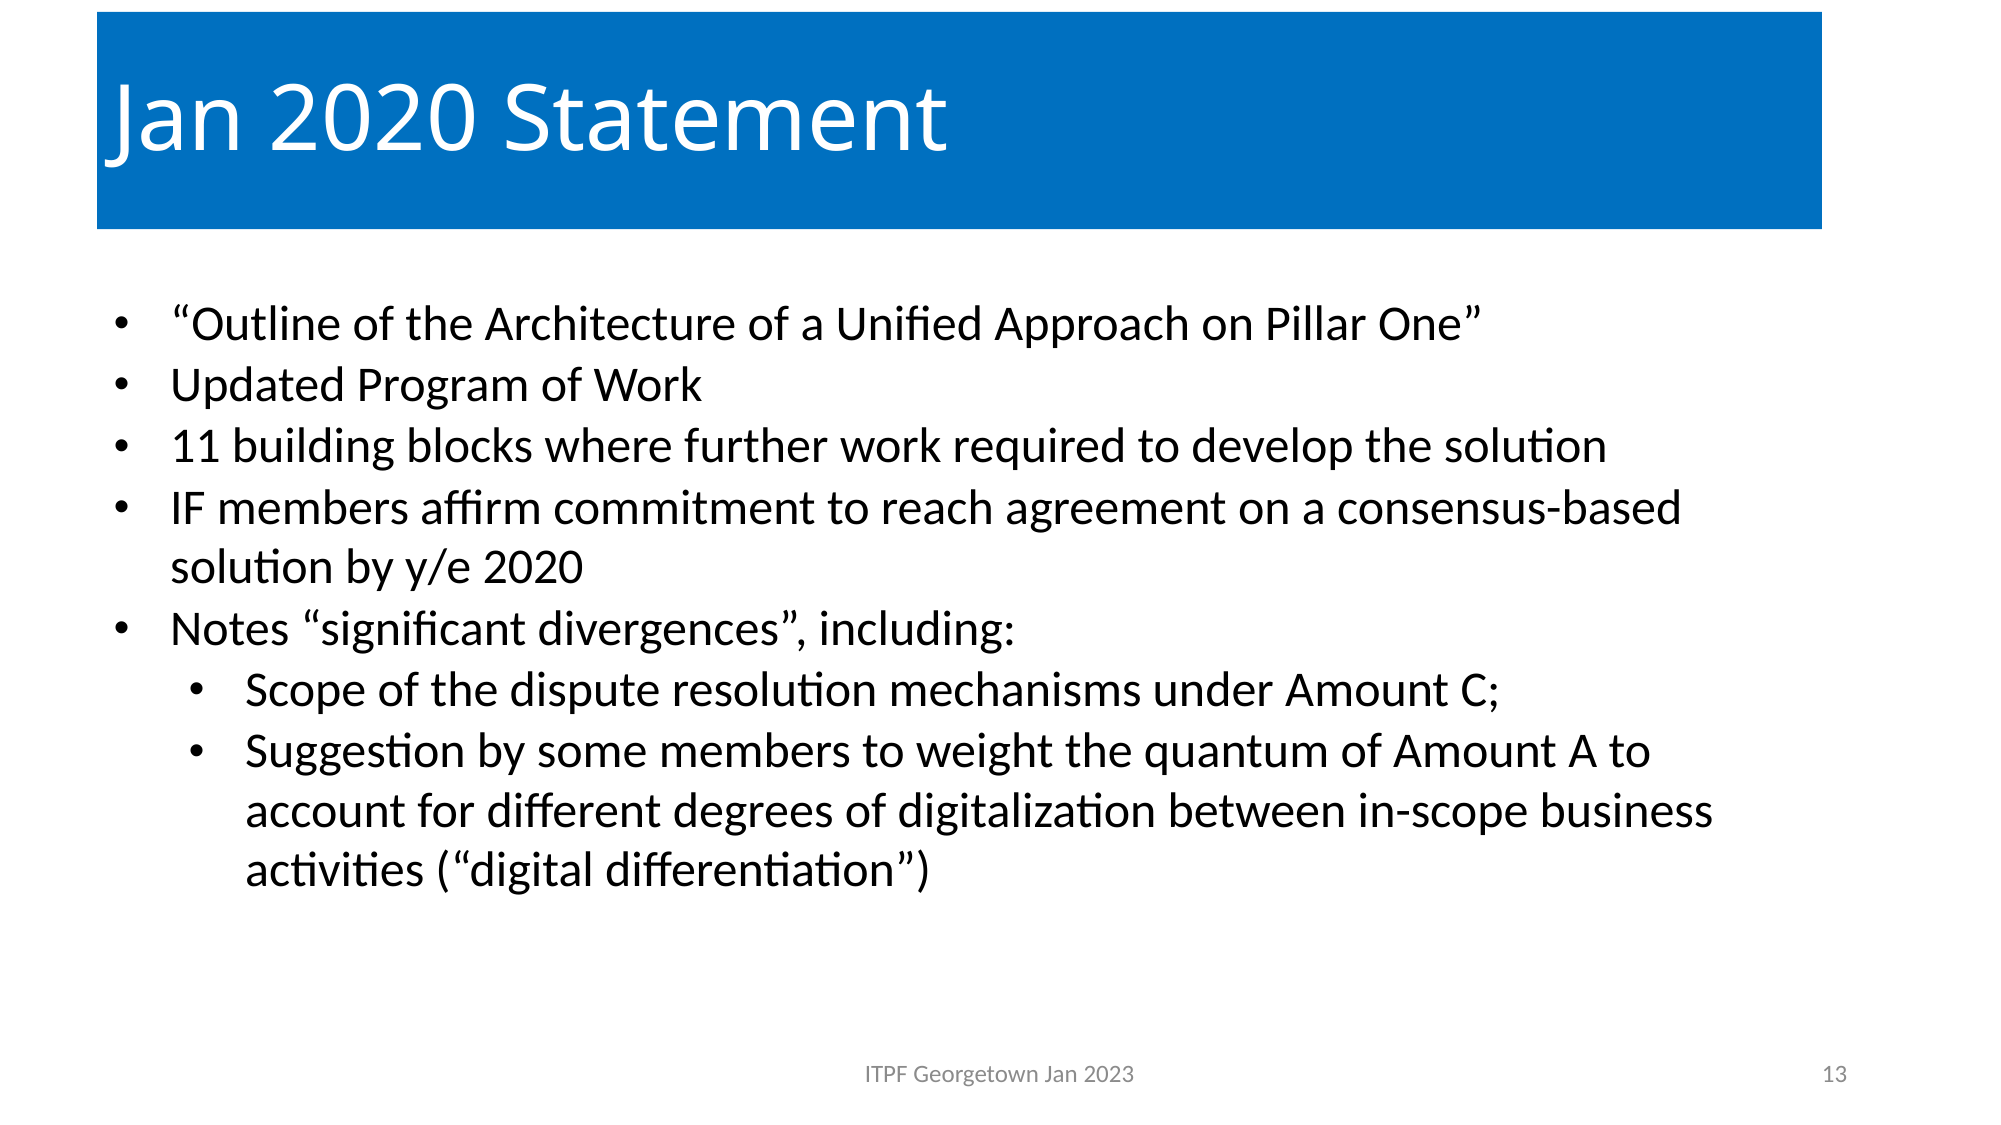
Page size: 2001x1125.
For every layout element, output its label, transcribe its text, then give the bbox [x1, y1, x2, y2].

slide_number 13 [1412, 1042, 1863, 1103]
title Jan 2020 Statement [97, 11, 1822, 230]
list “Outline of the Architecture of a Unified Approach on Pillar One” Updated Program of Work 11 building blocks where further work required to develop the solution IF members affirm commitment to reach agreement on a consensus-based solution by y/e 2020 Notes “significant divergences”, including: Scope of the dispute resolution mechanisms under Amount C; Suggestion by some members to weight the quantum of Amount A to account for different degrees of digitalization between in-scope business activities (“digital differentiation”) [97, 285, 1822, 1035]
footer ITPF Georgetown Jan 2023 [662, 1042, 1338, 1103]
